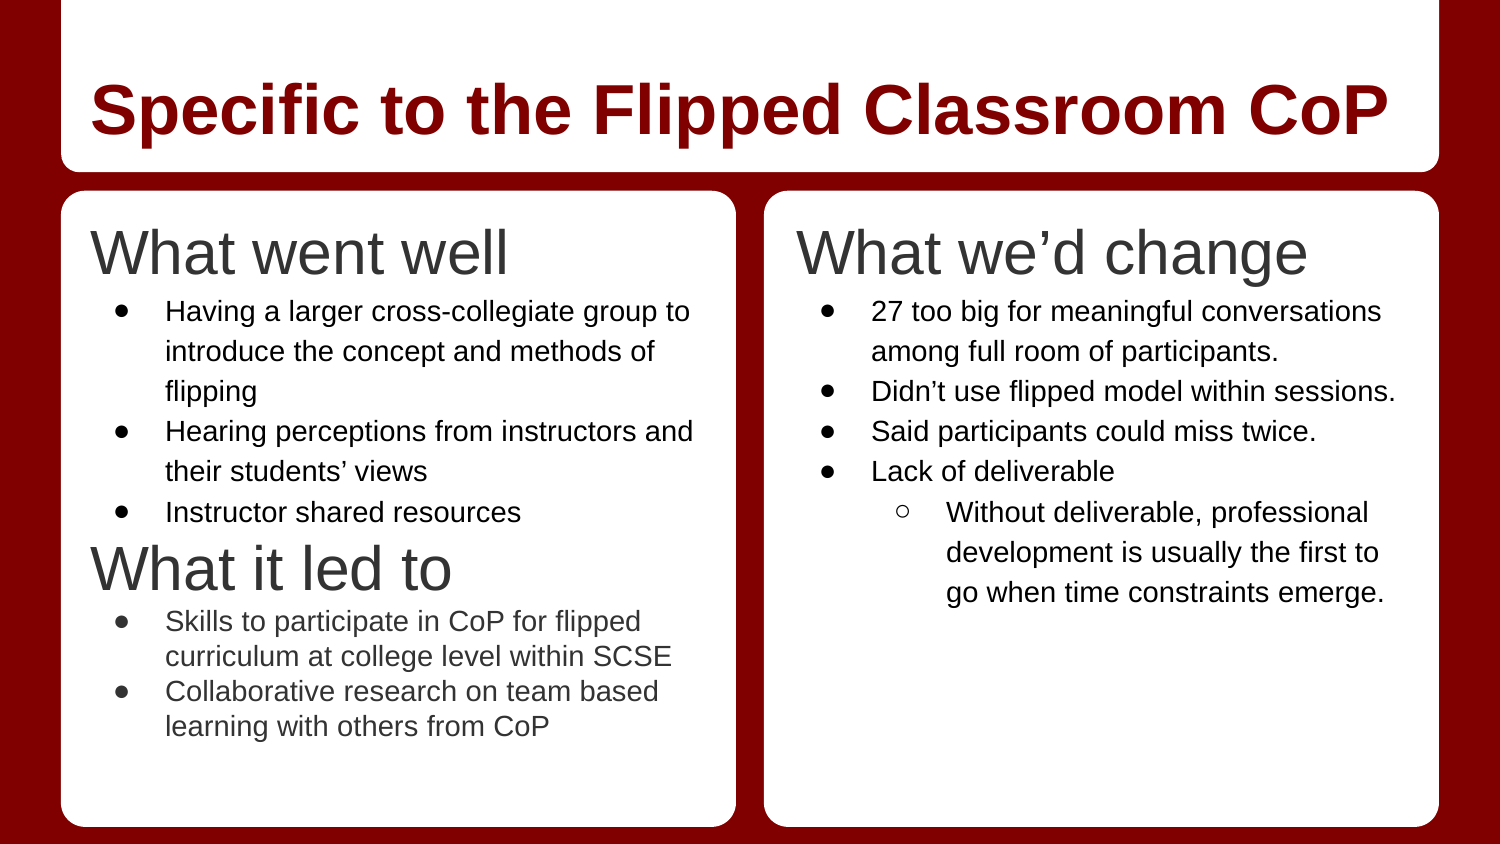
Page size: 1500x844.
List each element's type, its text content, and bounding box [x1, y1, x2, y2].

list What went well Having a larger cross-collegiate group to introduce the concept and methods of flipping Hearing perceptions from instructors and their students’ views Instructor shared resources What it led to Skills to participate in CoP for flipped curriculum at college level within SCSE Collaborative research on team based learning with others from CoP [75, 196, 719, 808]
title Specific to the Flipped Classroom CoP [493, 22, 1425, 164]
text_box [0, 0, 493, 493]
list What we’d change 27 too big for meaningful conversations among full room of participants. Didn’t use flipped model within sessions. Said participants could miss twice. Lack of deliverable Without deliverable, professional development is usually the first to go when time constraints emerge. [781, 196, 1425, 808]
